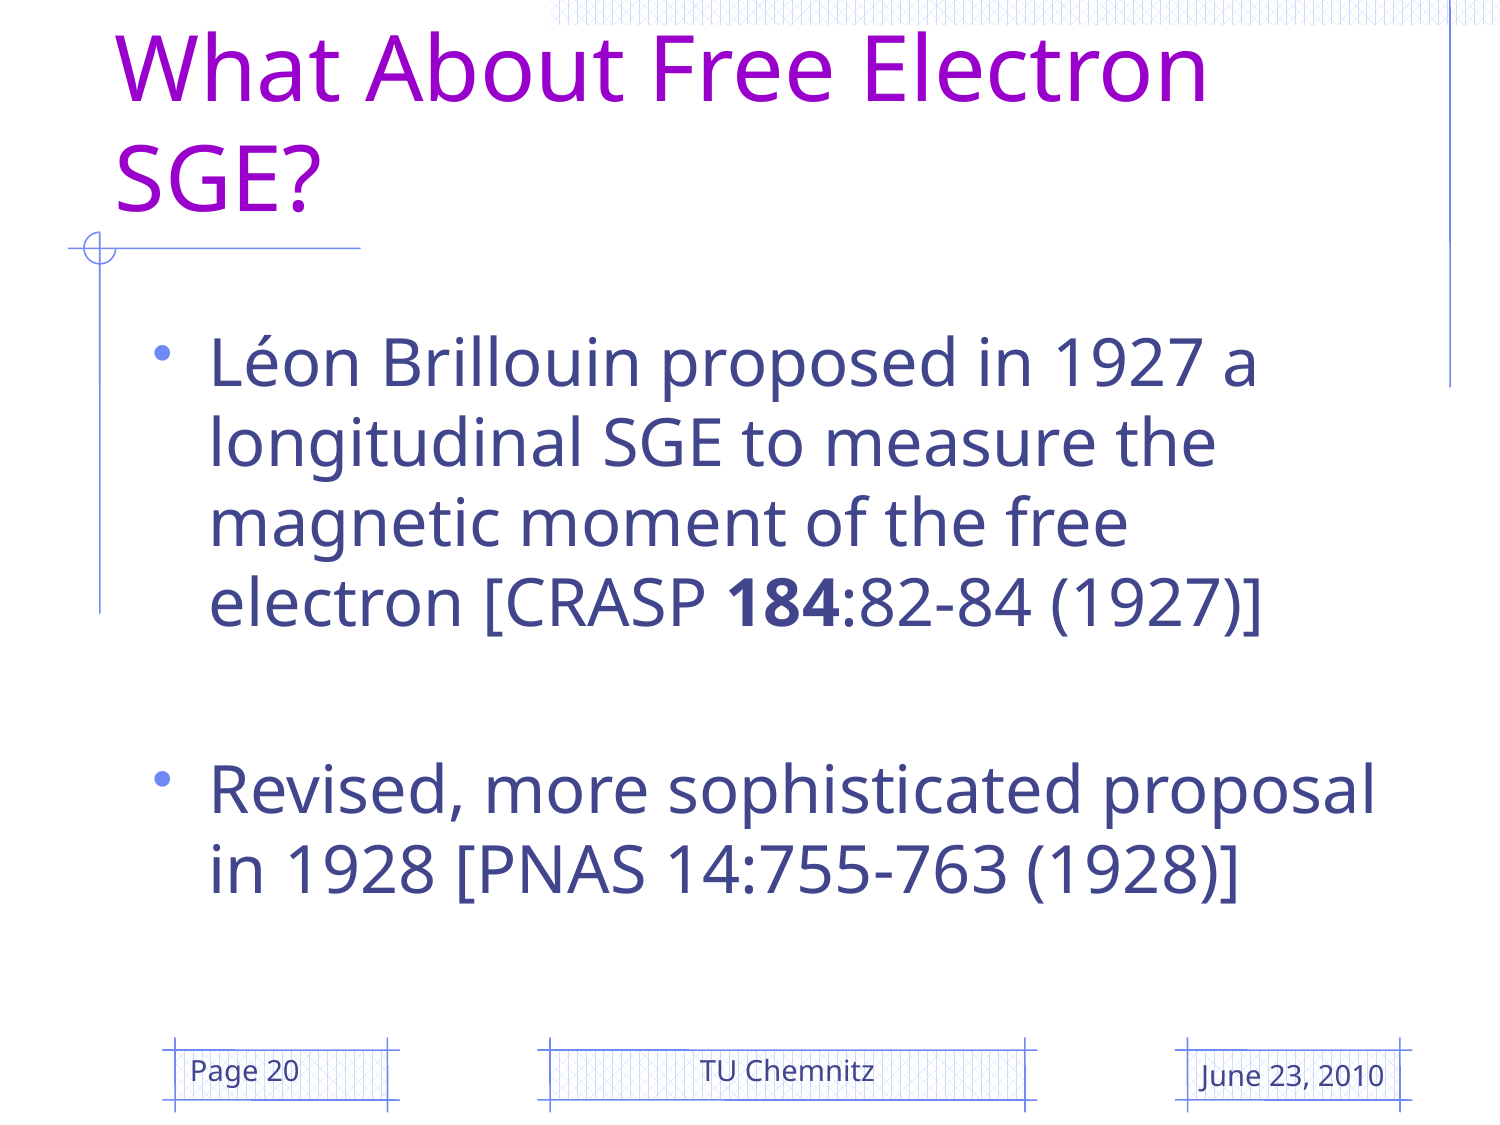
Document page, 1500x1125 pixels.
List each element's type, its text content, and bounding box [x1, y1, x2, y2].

list Léon Brillouin proposed in 1927 a longitudinal SGE to measure the magnetic moment of the free electron [CRASP 184:82-84 (1927)] Revised, more sophisticated proposal in 1928 [PNAS 14:755-763 (1928)] [137, 312, 1413, 988]
slide_number Page 20 [174, 1024, 488, 1101]
title What About Free Electron SGE? [99, 49, 1426, 238]
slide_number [1087, 1024, 1401, 1101]
footer TU Chemnitz [549, 1024, 1026, 1101]
